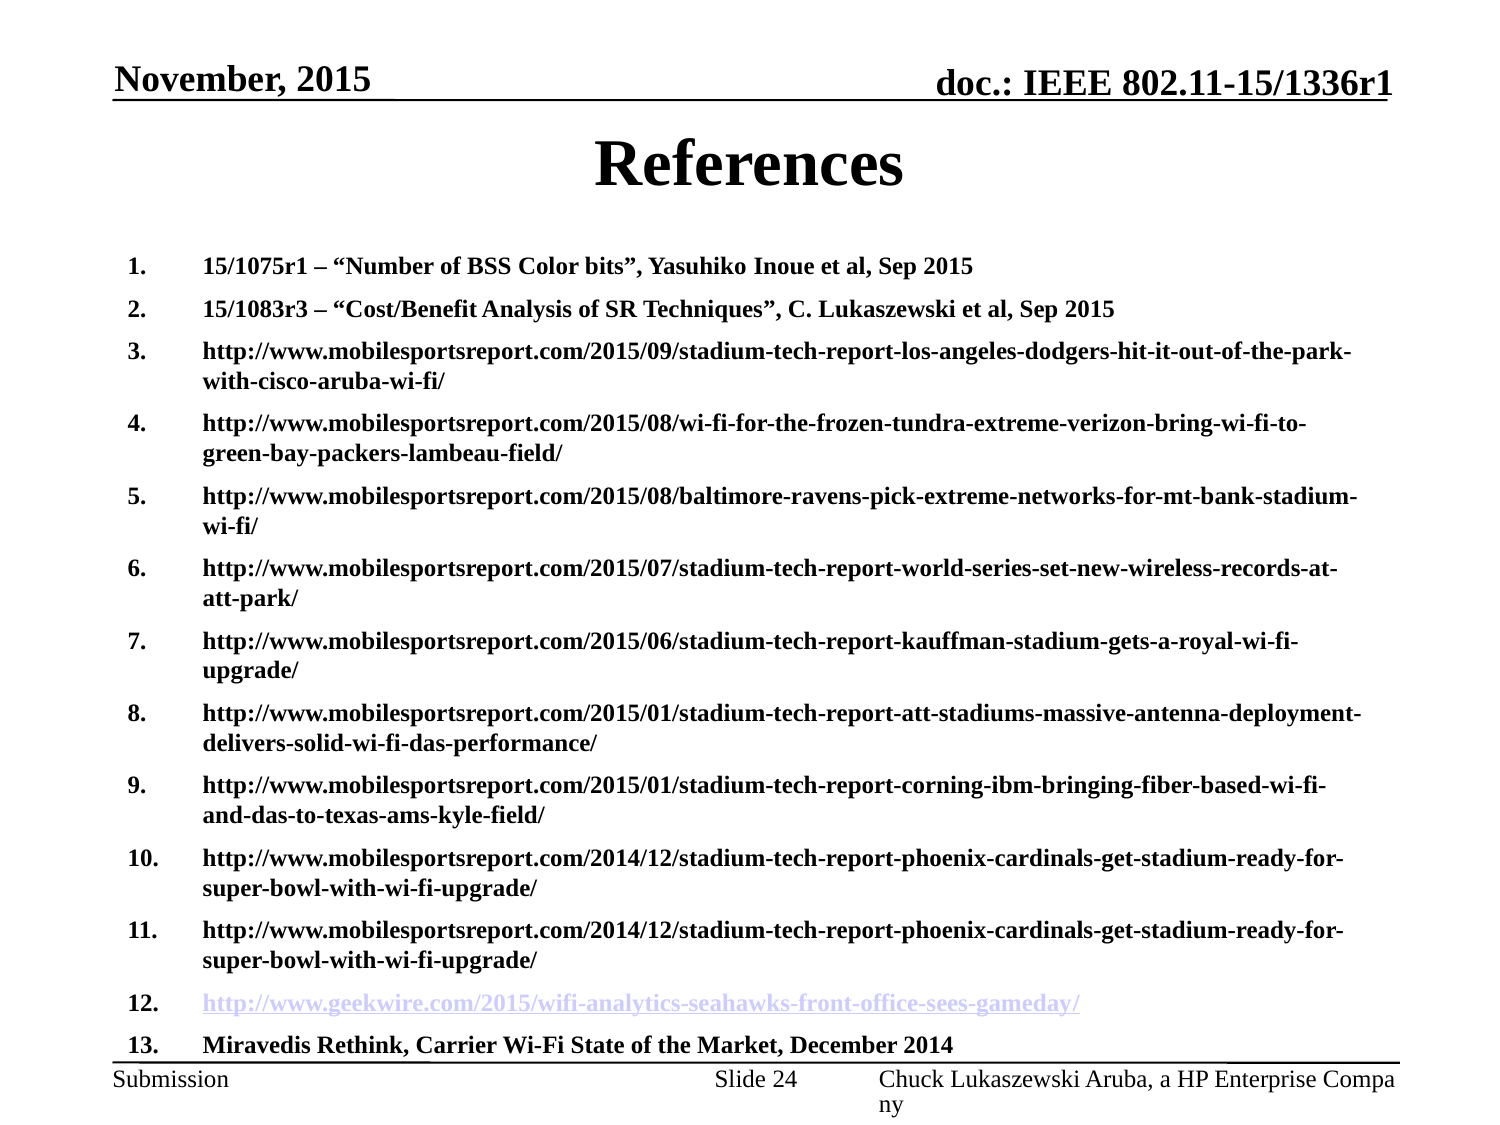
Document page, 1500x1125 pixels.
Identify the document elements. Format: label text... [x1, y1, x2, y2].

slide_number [114, 54, 423, 100]
footer Chuck Lukaszewski Aruba, a HP Enterprise Company [878, 1061, 1402, 1113]
slide_number Slide 24 [712, 1061, 800, 1123]
list 15/1075r1 – “Number of BSS Color bits”, Yasuhiko Inoue et al, Sep 2015 15/1083r3 – “Cost/Benefit Analysis of SR Techniques”, C. Lukaszewski et al, Sep 2015 http://www.mobilesportsreport.com/2015/09/stadium-tech-report-los-angeles-dodgers-hit-it-out-of-the-park-with-cisco-aruba-wi-fi/ http://www.mobilesportsreport.com/2015/08/wi-fi-for-the-frozen-tundra-extreme-verizon-bring-wi-fi-to-green-bay-packers-lambeau-field/ http://www.mobilesportsreport.com/2015/08/baltimore-ravens-pick-extreme-networks-for-mt-bank-stadium-wi-fi/ http://www.mobilesportsreport.com/2015/07/stadium-tech-report-world-series-set-new-wireless-records-at-att-park/ http://www.mobilesportsreport.com/2015/06/stadium-tech-report-kauffman-stadium-gets-a-royal-wi-fi-upgrade/ http://www.mobilesportsreport.com/2015/01/stadium-tech-report-att-stadiums-massive-antenna-deployment-delivers-solid-wi-fi-das-performance/ http://www.mobilesportsreport.com/2015/01/stadium-tech-report-corning-ibm-bringing-fiber-based-wi-fi-and-das-to-texas-ams-kyle-field/ http://www.mobilesportsreport.com/2014/12/stadium-tech-report-phoenix-cardinals-get-stadium-ready-for-super-bowl-with-wi-fi-upgrade/ http://www.mobilesportsreport.com/2014/12/stadium-tech-report-phoenix-cardinals-get-stadium-ready-for-super-bowl-with-wi-fi-upgrade/ http://www.geekwire.com/2015/wifi-analytics-seahawks-front-office-sees-gameday/ Miravedis Rethink, Carrier Wi-Fi State of the Market, December 2014 [112, 241, 1388, 1000]
title References [112, 112, 1388, 205]
